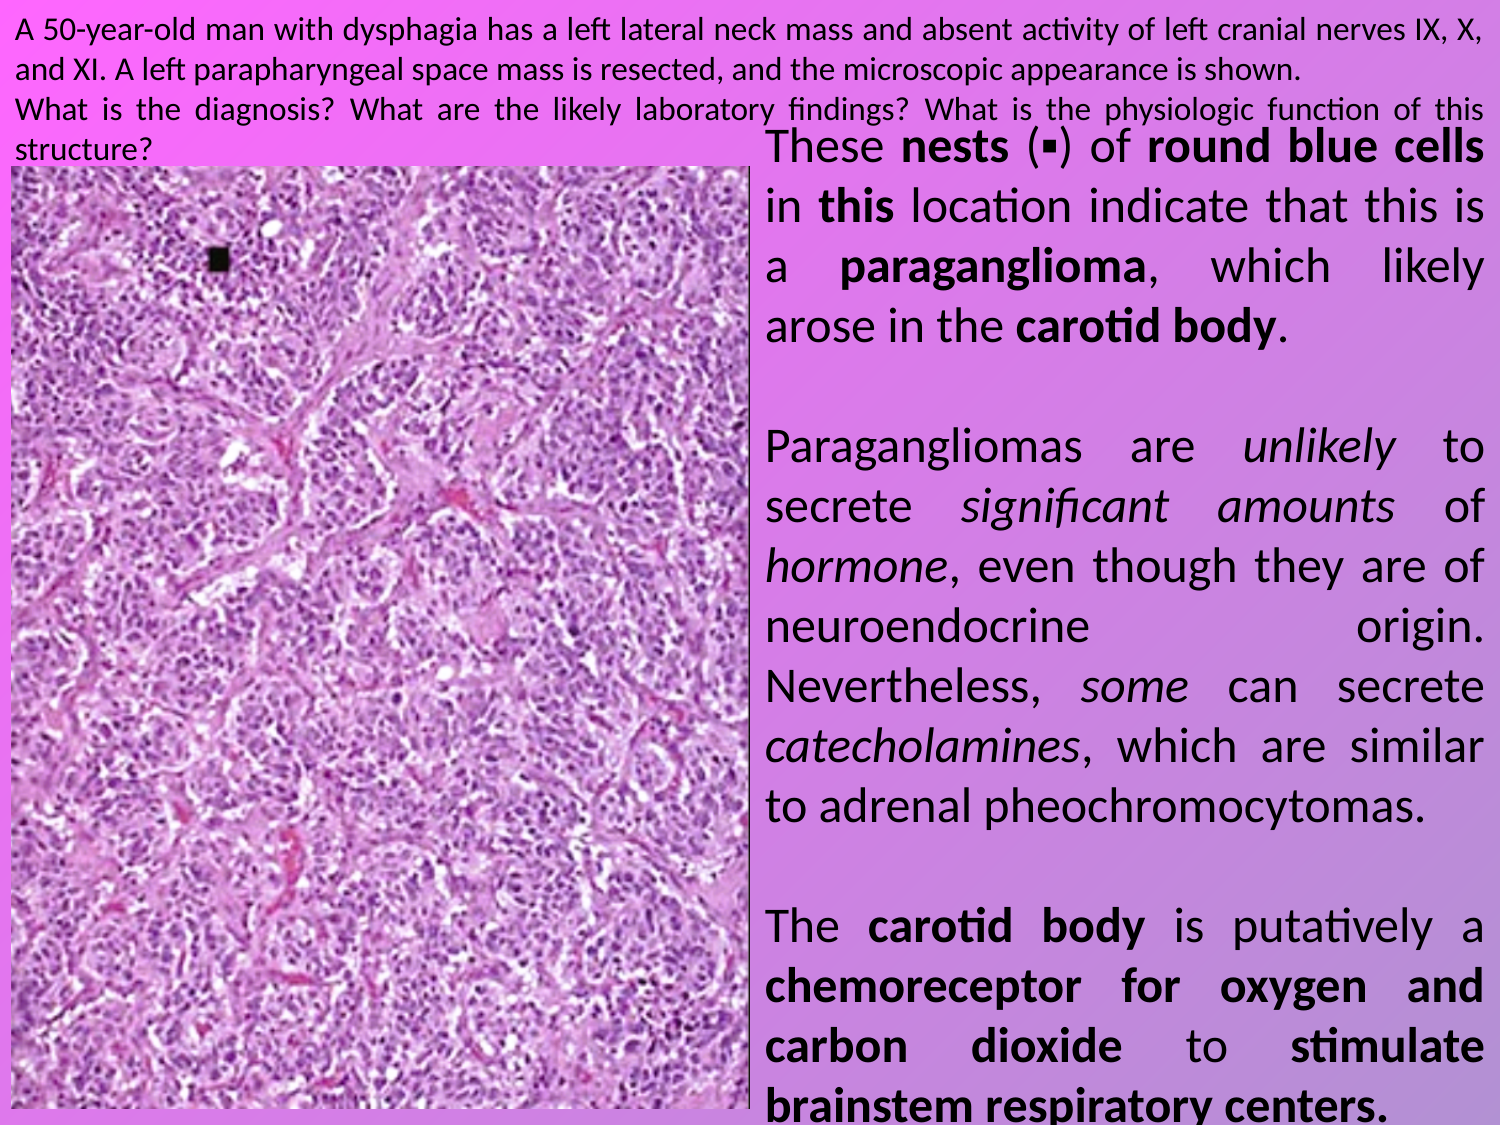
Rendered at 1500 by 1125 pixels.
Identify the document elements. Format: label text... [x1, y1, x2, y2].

text_box A 50-year-old man with dysphagia has a left lateral neck mass and absent activity of left cranial nerves IX, X, and XI. A left parapharyngeal space mass is resected, and the microscopic appearance is shown. What is the diagnosis? What are the likely laboratory findings? What is the physiologic function of this structure? [0, 0, 1500, 175]
text_box These nests (▪) of round blue cells in this location indicate that this is a paraganglioma, which likely arose in the carotid body. Paragangliomas are unlikely to secrete significant amounts of hormone, even though they are of neuroendocrine origin. Nevertheless, some can secrete catecholamines, which are similar to adrenal pheochromocytomas. The carotid body is putatively a chemoreceptor for oxygen and carbon dioxide to stimulate brainstem respiratory centers. [749, 104, 1500, 1125]
picture [10, 165, 751, 1109]
